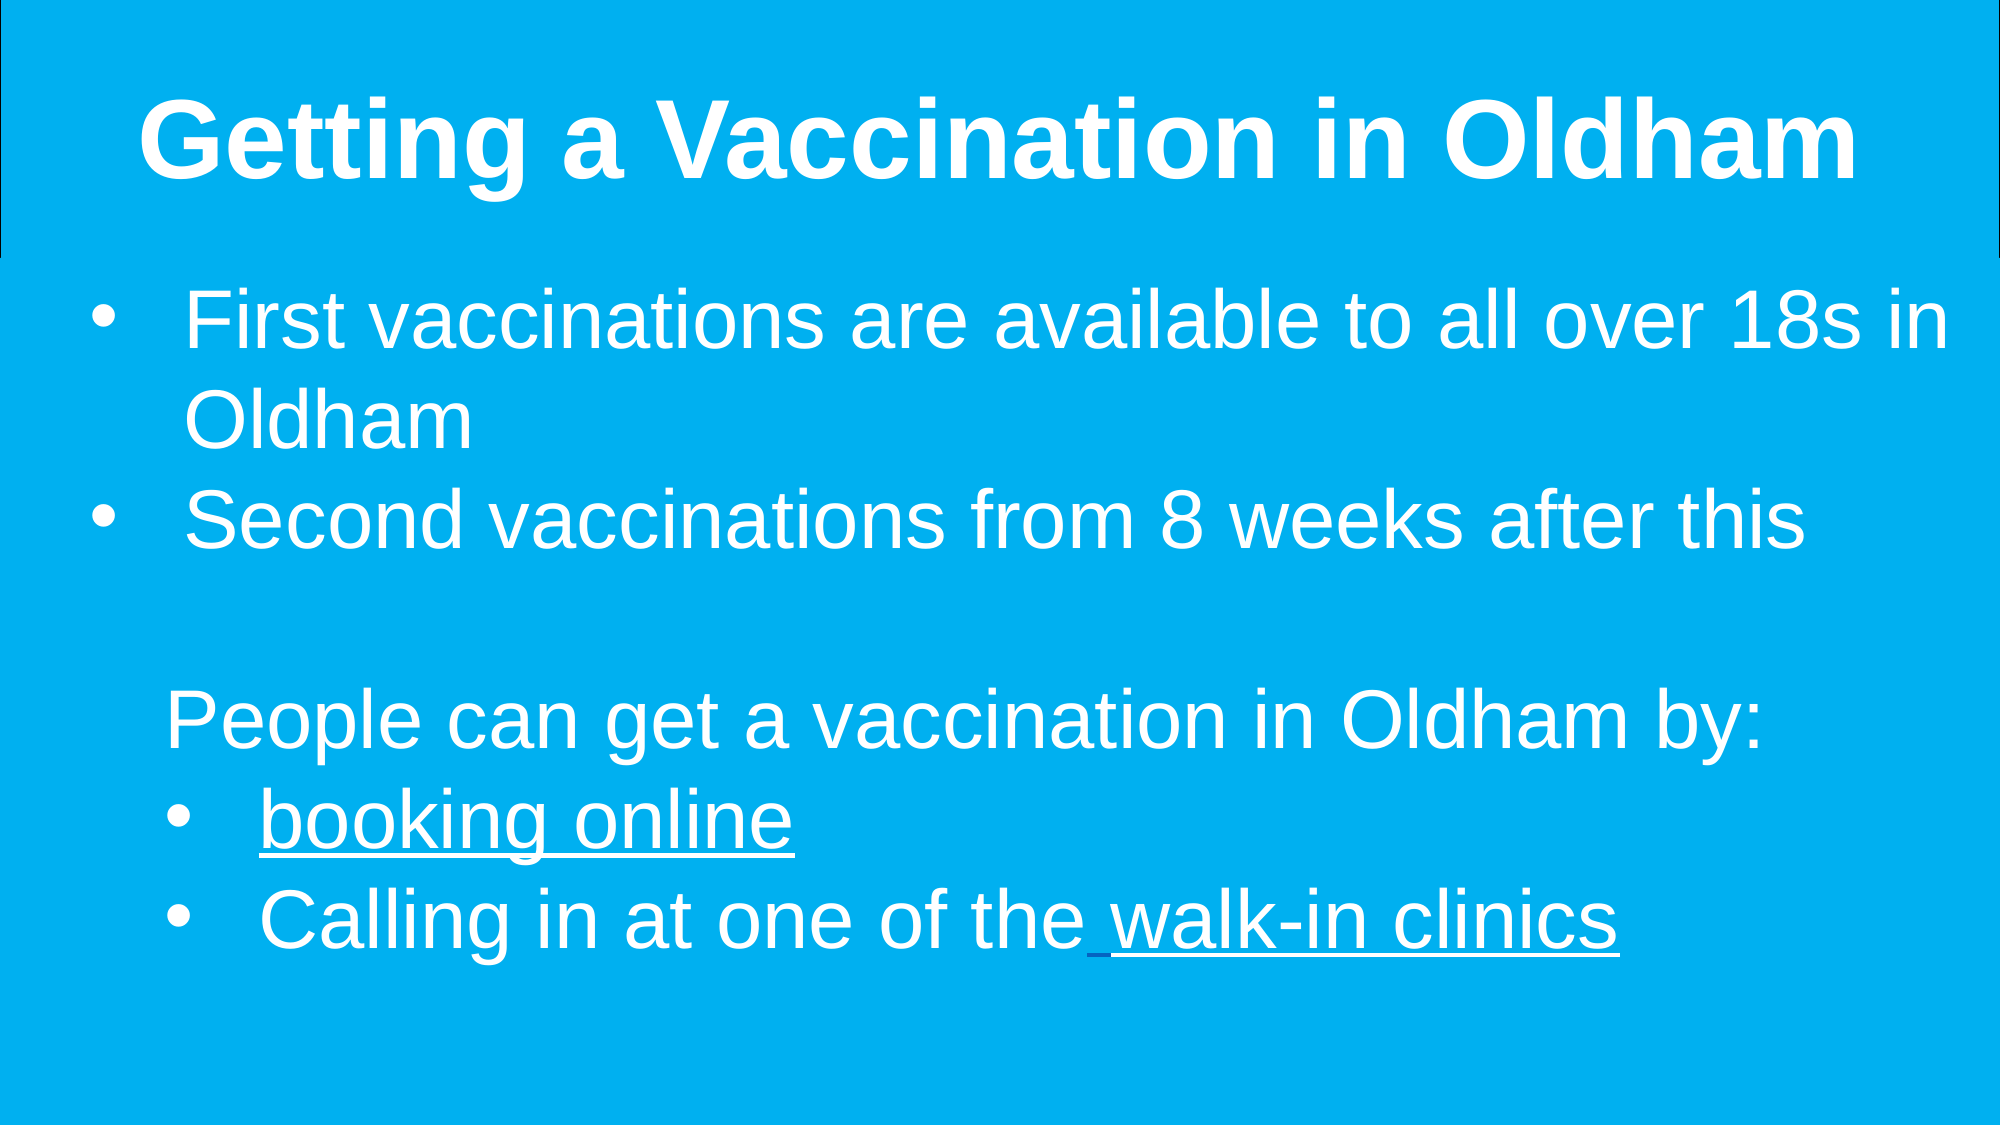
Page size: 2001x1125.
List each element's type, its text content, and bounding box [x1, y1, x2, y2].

text_box Getting a Vaccination in Oldham [0, 0, 2000, 257]
text_box First vaccinations are available to all over 18s in Oldham Second vaccinations from 8 weeks after this People can get a vaccination in Oldham by: booking online Calling in at one of the walk-in clinics [0, 257, 2000, 1125]
